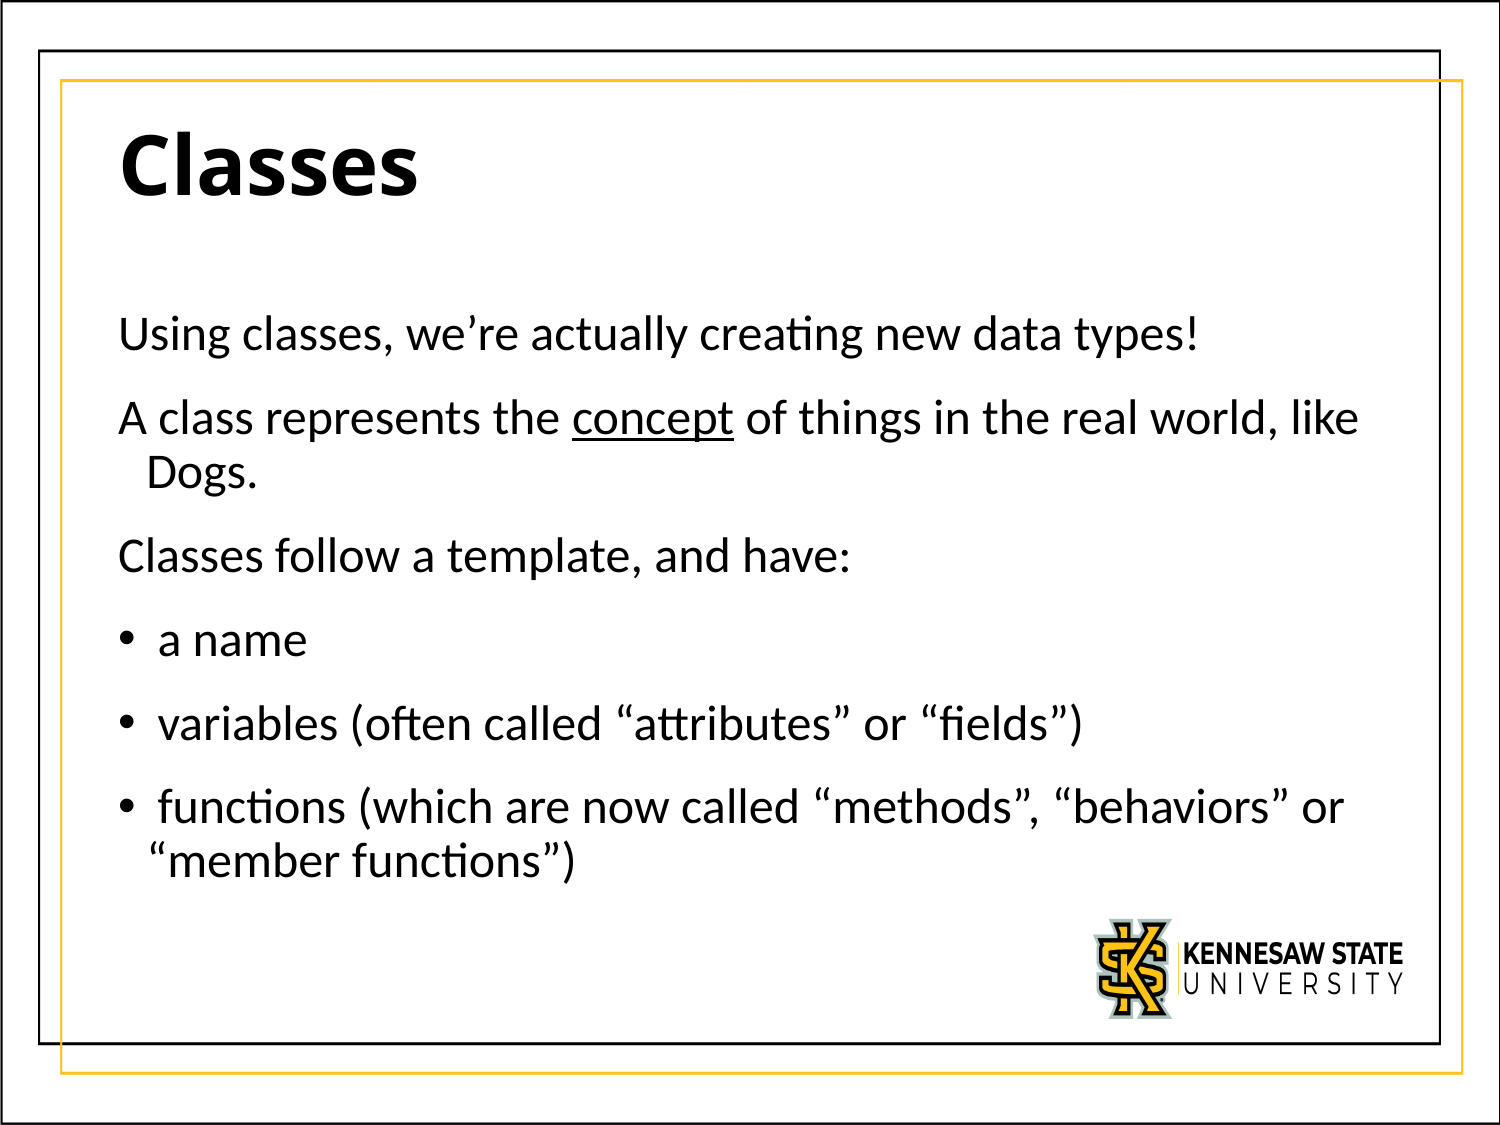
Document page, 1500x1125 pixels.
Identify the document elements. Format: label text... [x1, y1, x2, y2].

list Using classes, we’re actually creating new data types! A class represents the concept of things in the real world, like Dogs. Classes follow a template, and have: a name variables (often called “attributes” or “fields”) functions (which are now called “methods”, “behaviors” or “member functions”) [103, 299, 1397, 1014]
picture [0, 0, 1500, 1125]
title Classes [103, 59, 1397, 278]
